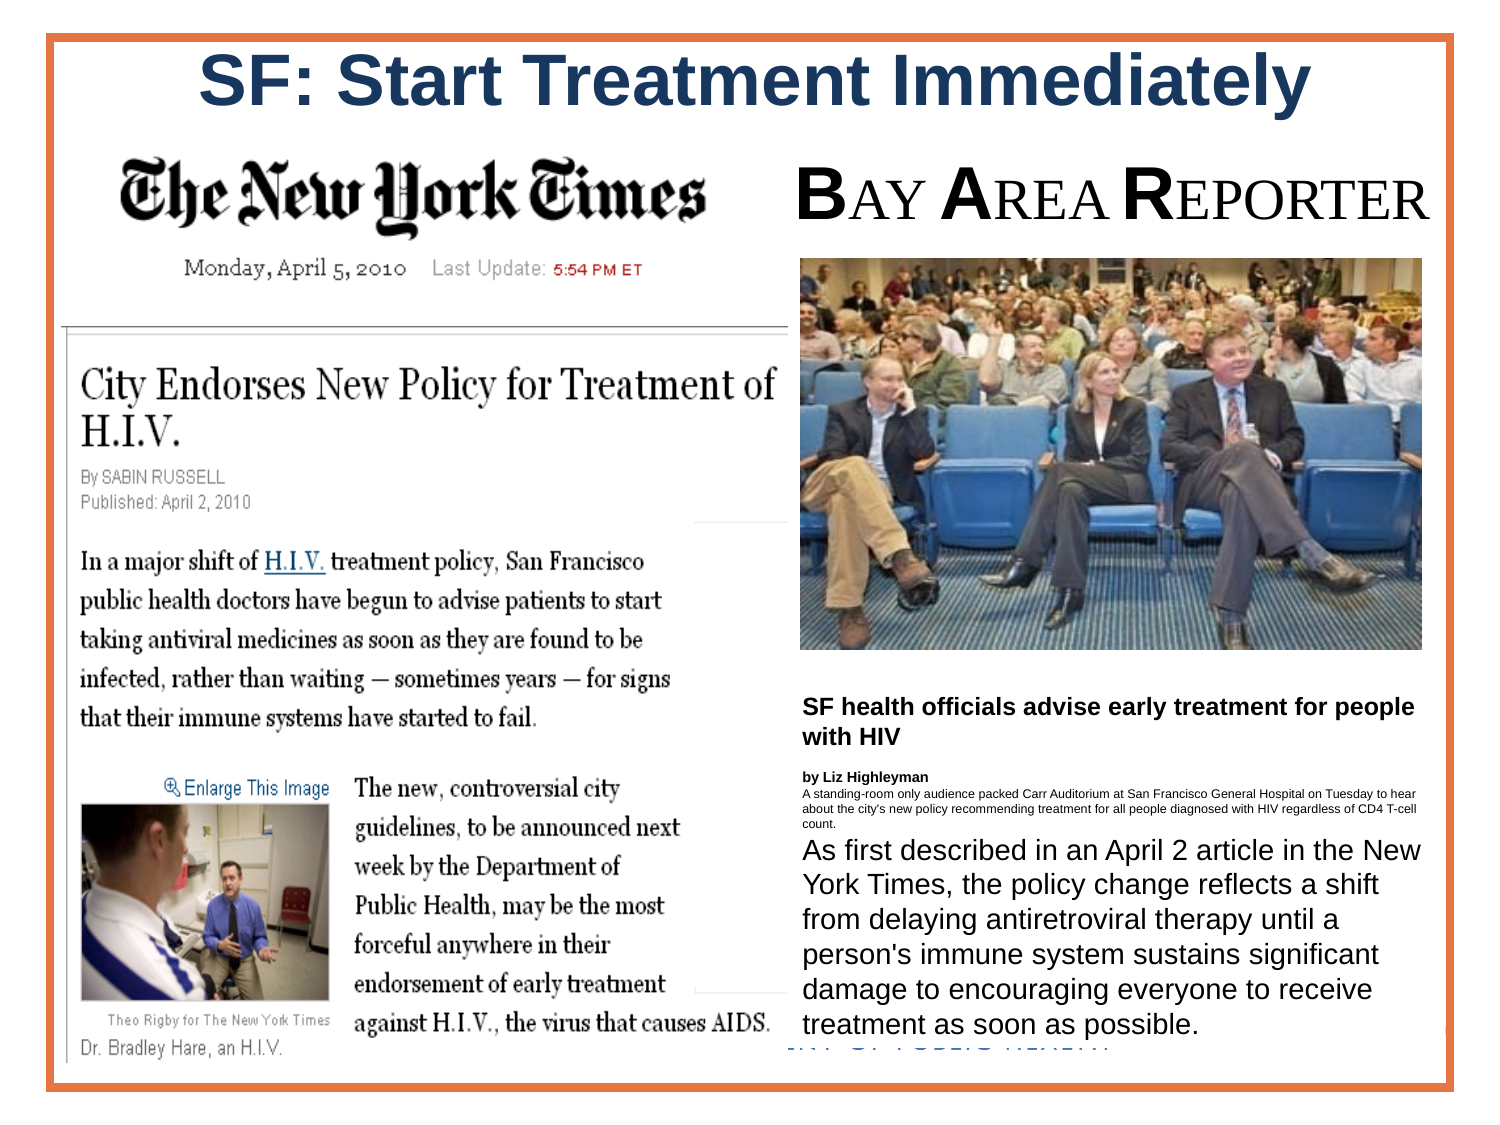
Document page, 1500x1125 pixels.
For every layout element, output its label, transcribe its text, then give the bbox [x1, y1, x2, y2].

text_box SF health officials advise early treatment for people with HIV by Liz Highleyman A standing-room only audience packed Carr Auditorium at San Francisco General Hospital on Tuesday to hear about the city's new policy recommending treatment for all people diagnosed with HIV regardless of CD4 T-cell count. As first described in an April 2 article in the New York Times, the policy change reflects a shift from delaying antiretroviral therapy until a person's immune system sustains significant damage to encouraging everyone to receive treatment as soon as possible. [792, 683, 1438, 1048]
picture [799, 257, 1423, 651]
text_box SF: Start Treatment Immediately [62, 24, 1450, 128]
picture [61, 325, 1125, 1063]
text_box BAY AREA REPORTER [774, 137, 1450, 243]
picture [82, 149, 751, 293]
